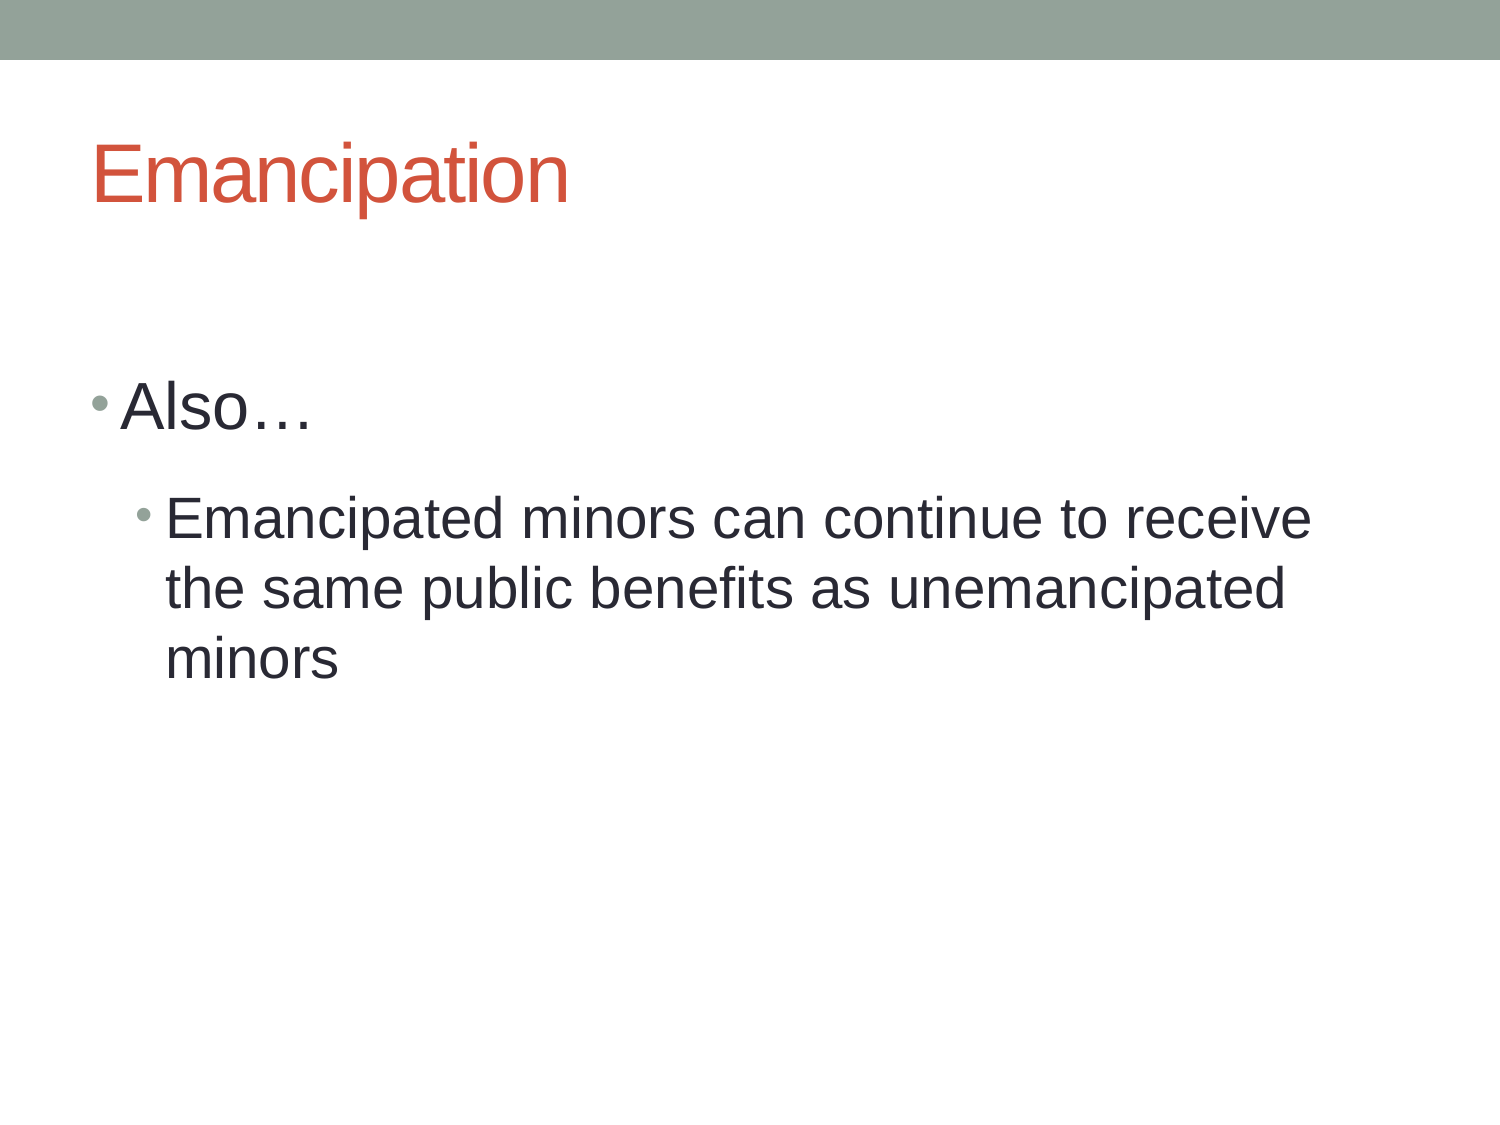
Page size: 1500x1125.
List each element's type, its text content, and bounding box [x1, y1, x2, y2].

list Also… Emancipated minors can continue to receive the same public benefits as unemancipated minors [75, 262, 1425, 1063]
title Emancipation [75, 87, 1425, 250]
